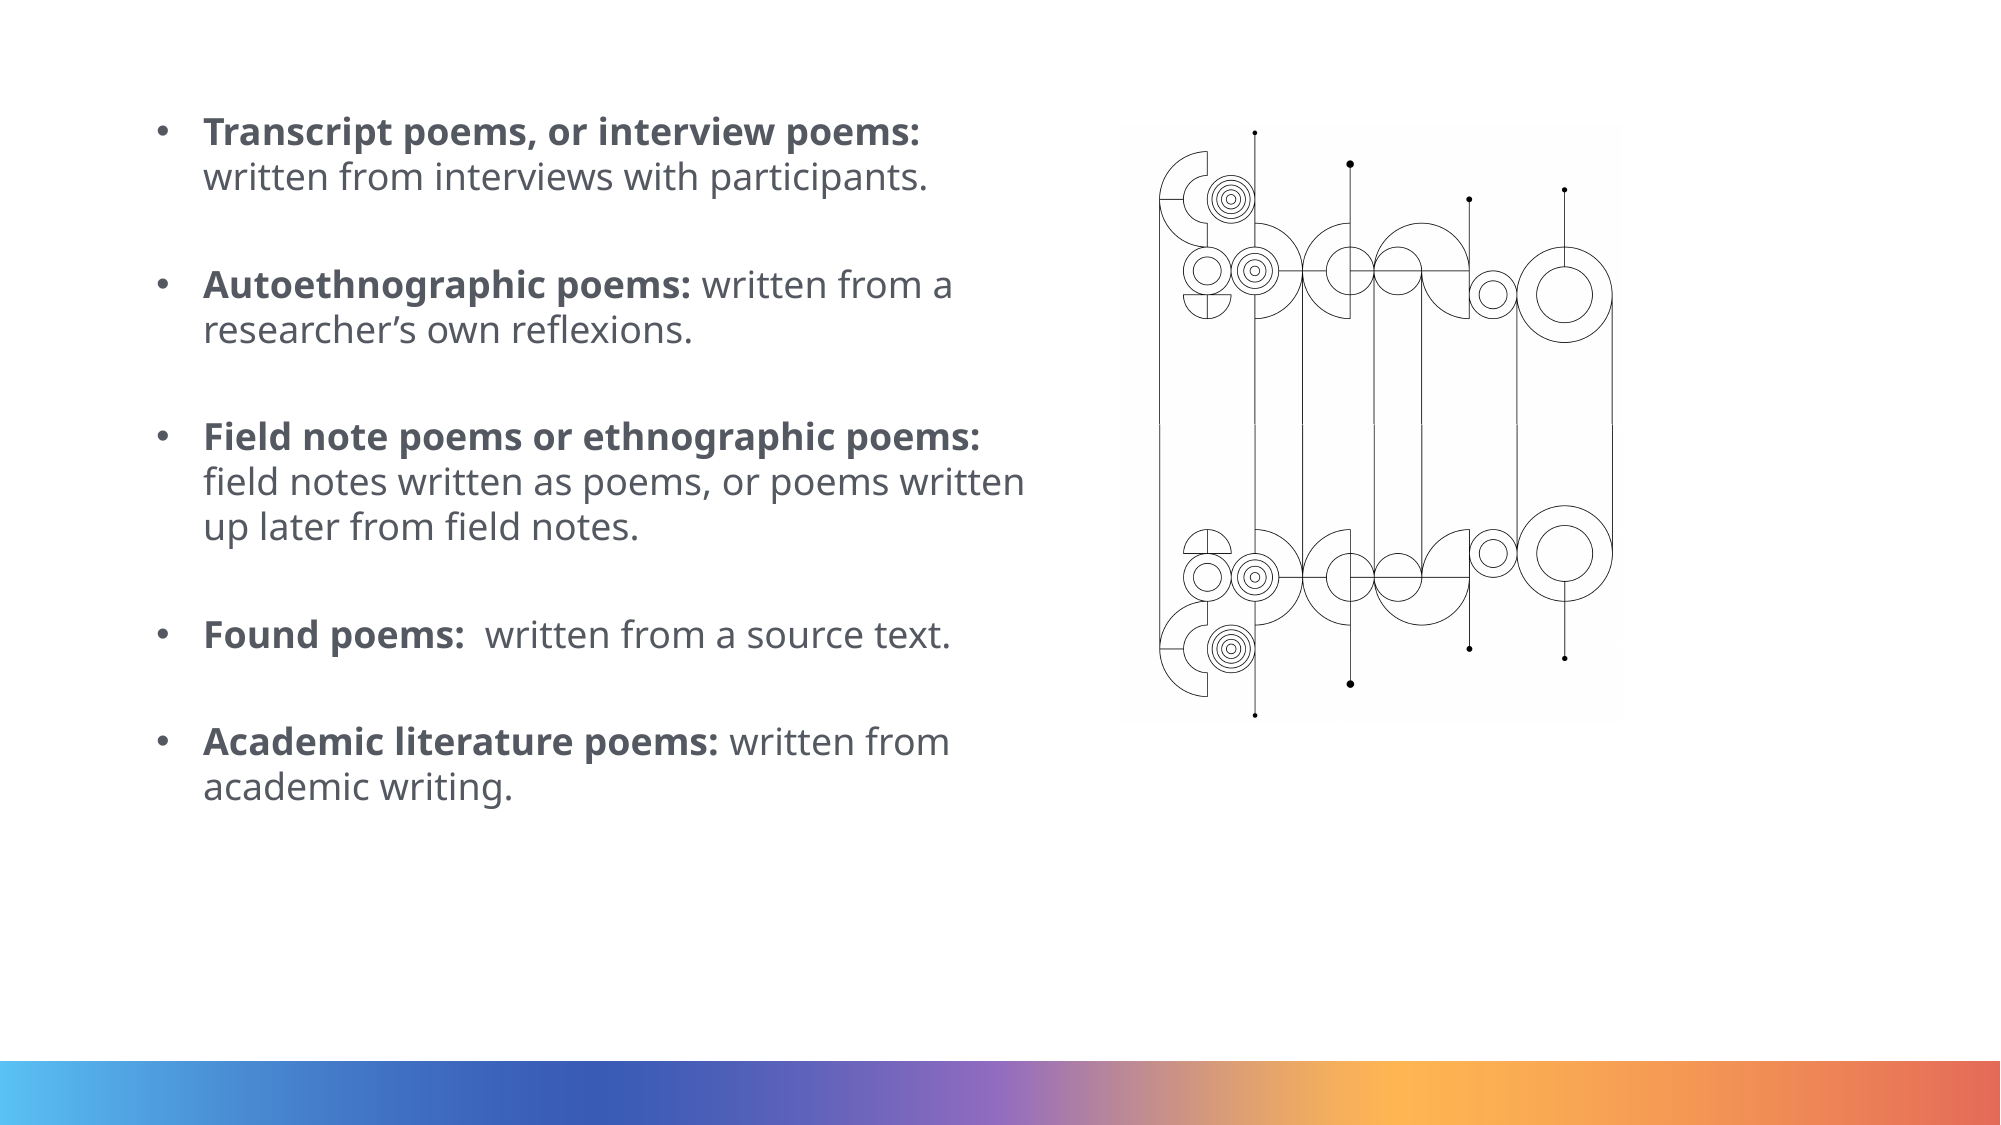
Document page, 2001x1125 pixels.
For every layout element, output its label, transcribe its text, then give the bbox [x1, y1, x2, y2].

text_box Transcript poems, or interview poems: written from interviews with participants. Autoethnographic poems: written from a researcher’s own reflexions. Field note poems or ethnographic poems: field notes written as poems, or poems written up later from field notes. Found poems: written from a source text. Academic literature poems: written from academic writing. [141, 101, 1059, 816]
picture [1119, 124, 1622, 724]
picture [0, 1061, 2000, 1125]
